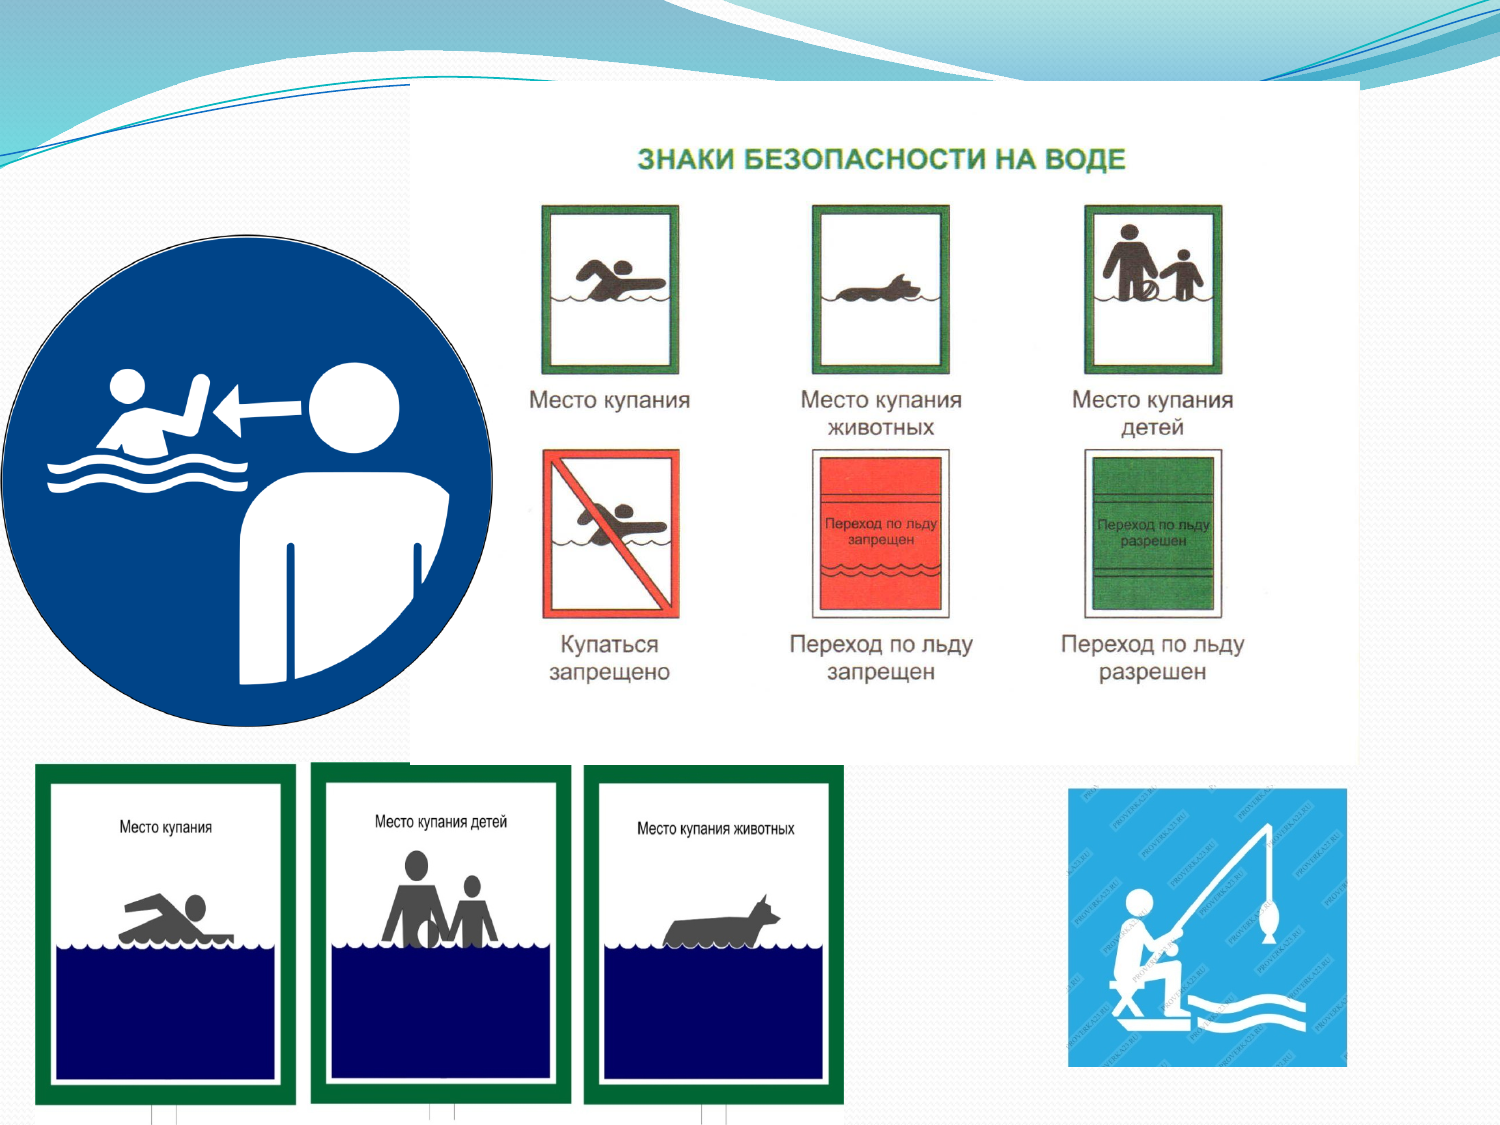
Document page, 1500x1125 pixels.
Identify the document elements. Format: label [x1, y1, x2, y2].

list [409, 81, 1360, 765]
picture [1066, 784, 1348, 1067]
list [34, 762, 844, 1125]
picture [0, 234, 493, 727]
